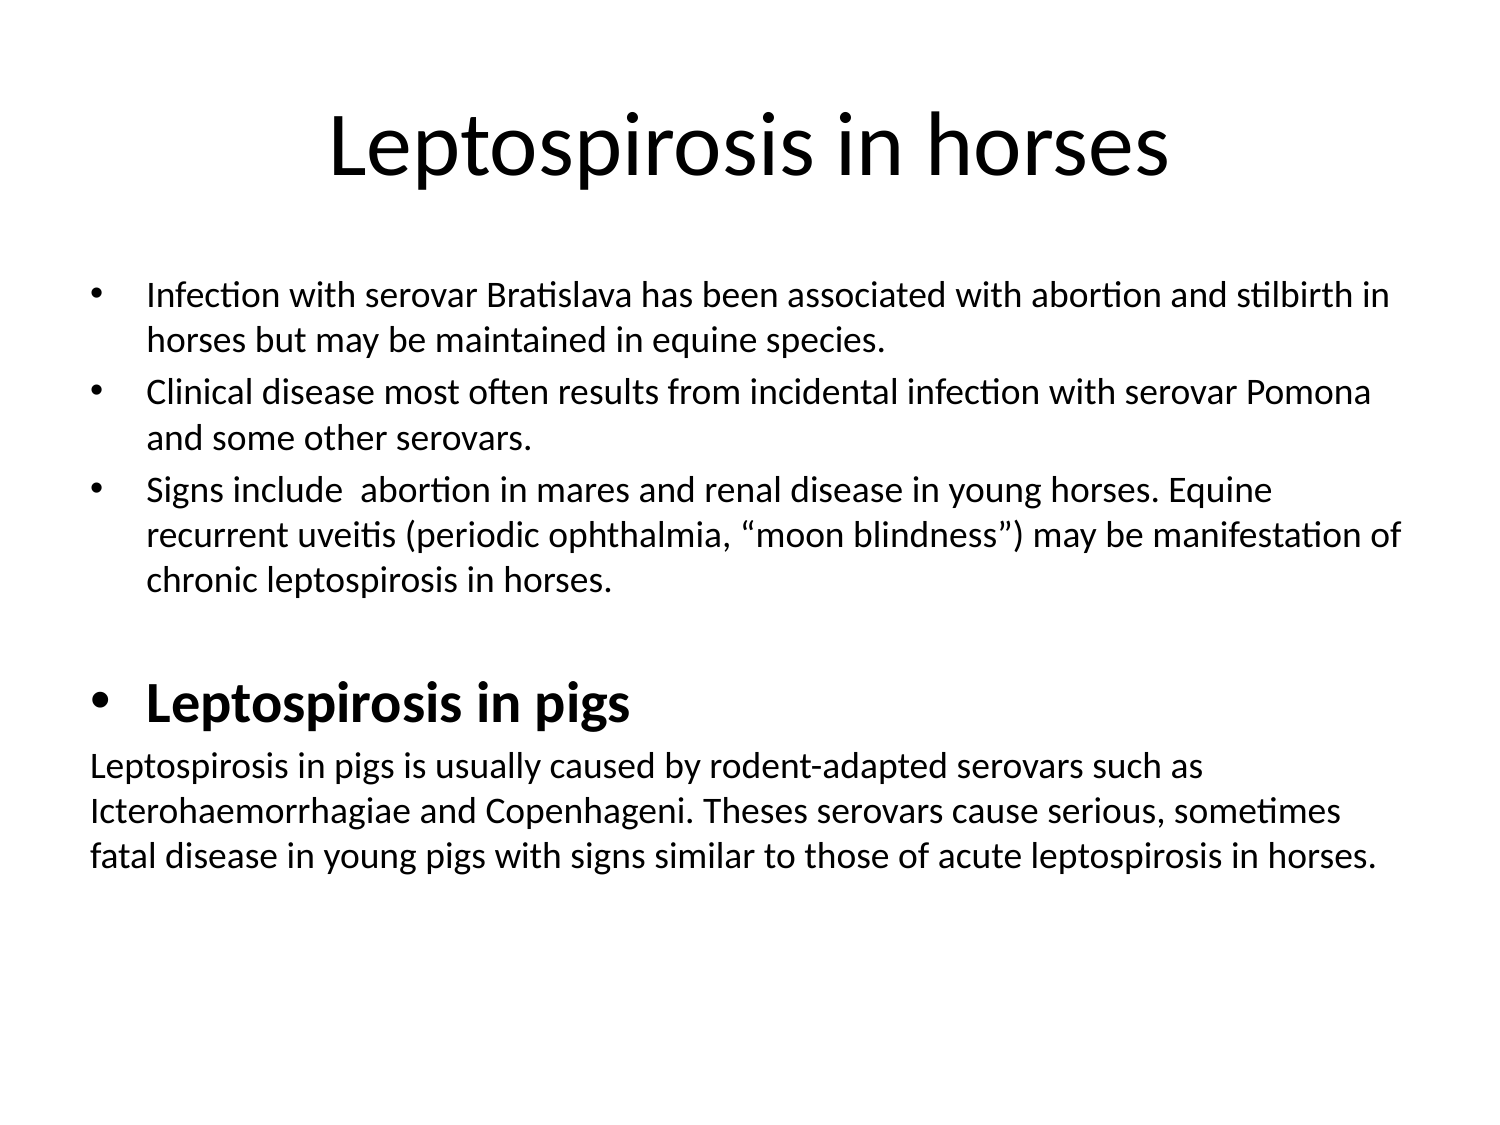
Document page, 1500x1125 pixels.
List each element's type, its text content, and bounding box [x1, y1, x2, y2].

list Infection with serovar Bratislava has been associated with abortion and stilbirth in horses but may be maintained in equine species. Clinical disease most often results from incidental infection with serovar Pomona and some other serovars. Signs include abortion in mares and renal disease in young horses. Equine recurrent uveitis (periodic ophthalmia, “moon blindness”) may be manifestation of chronic leptospirosis in horses. Leptospirosis in pigs Leptospirosis in pigs is usually caused by rodent-adapted serovars such as Icterohaemorrhagiae and Copenhageni. Theses serovars cause serious, sometimes fatal disease in young pigs with signs similar to those of acute leptospirosis in horses. [75, 262, 1425, 1005]
title Leptospirosis in horses [75, 45, 1425, 233]
